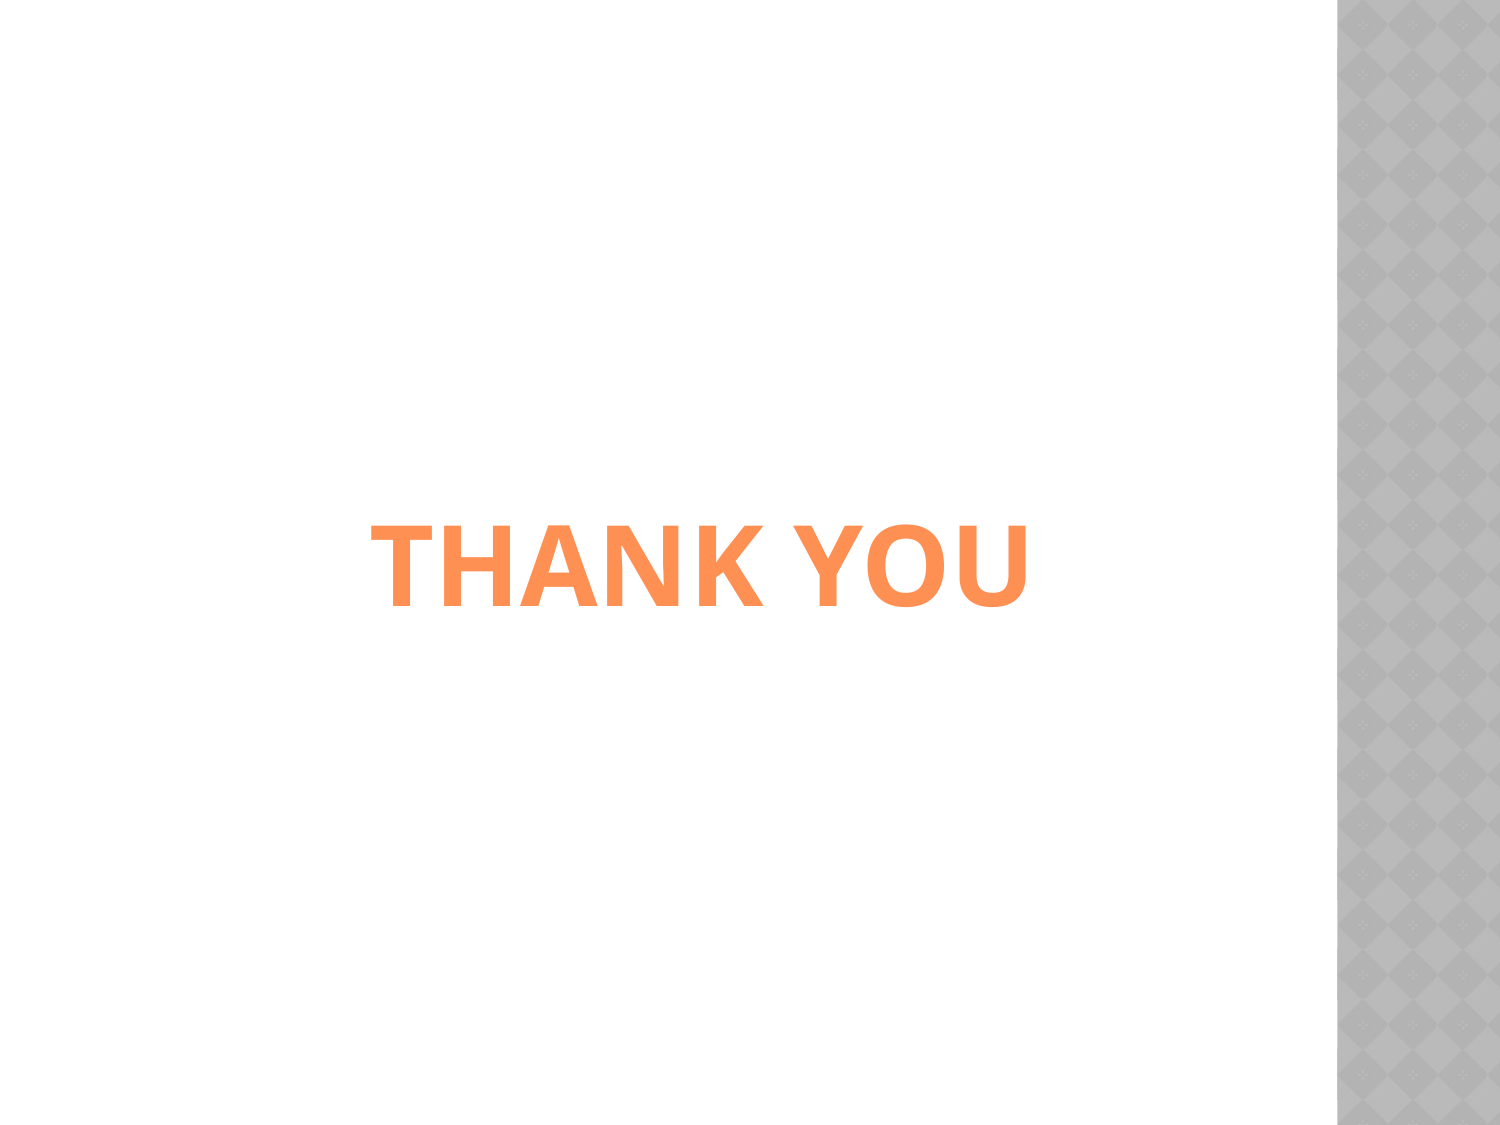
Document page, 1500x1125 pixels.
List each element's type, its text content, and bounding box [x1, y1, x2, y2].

text_box THANK YOU [338, 486, 1067, 637]
